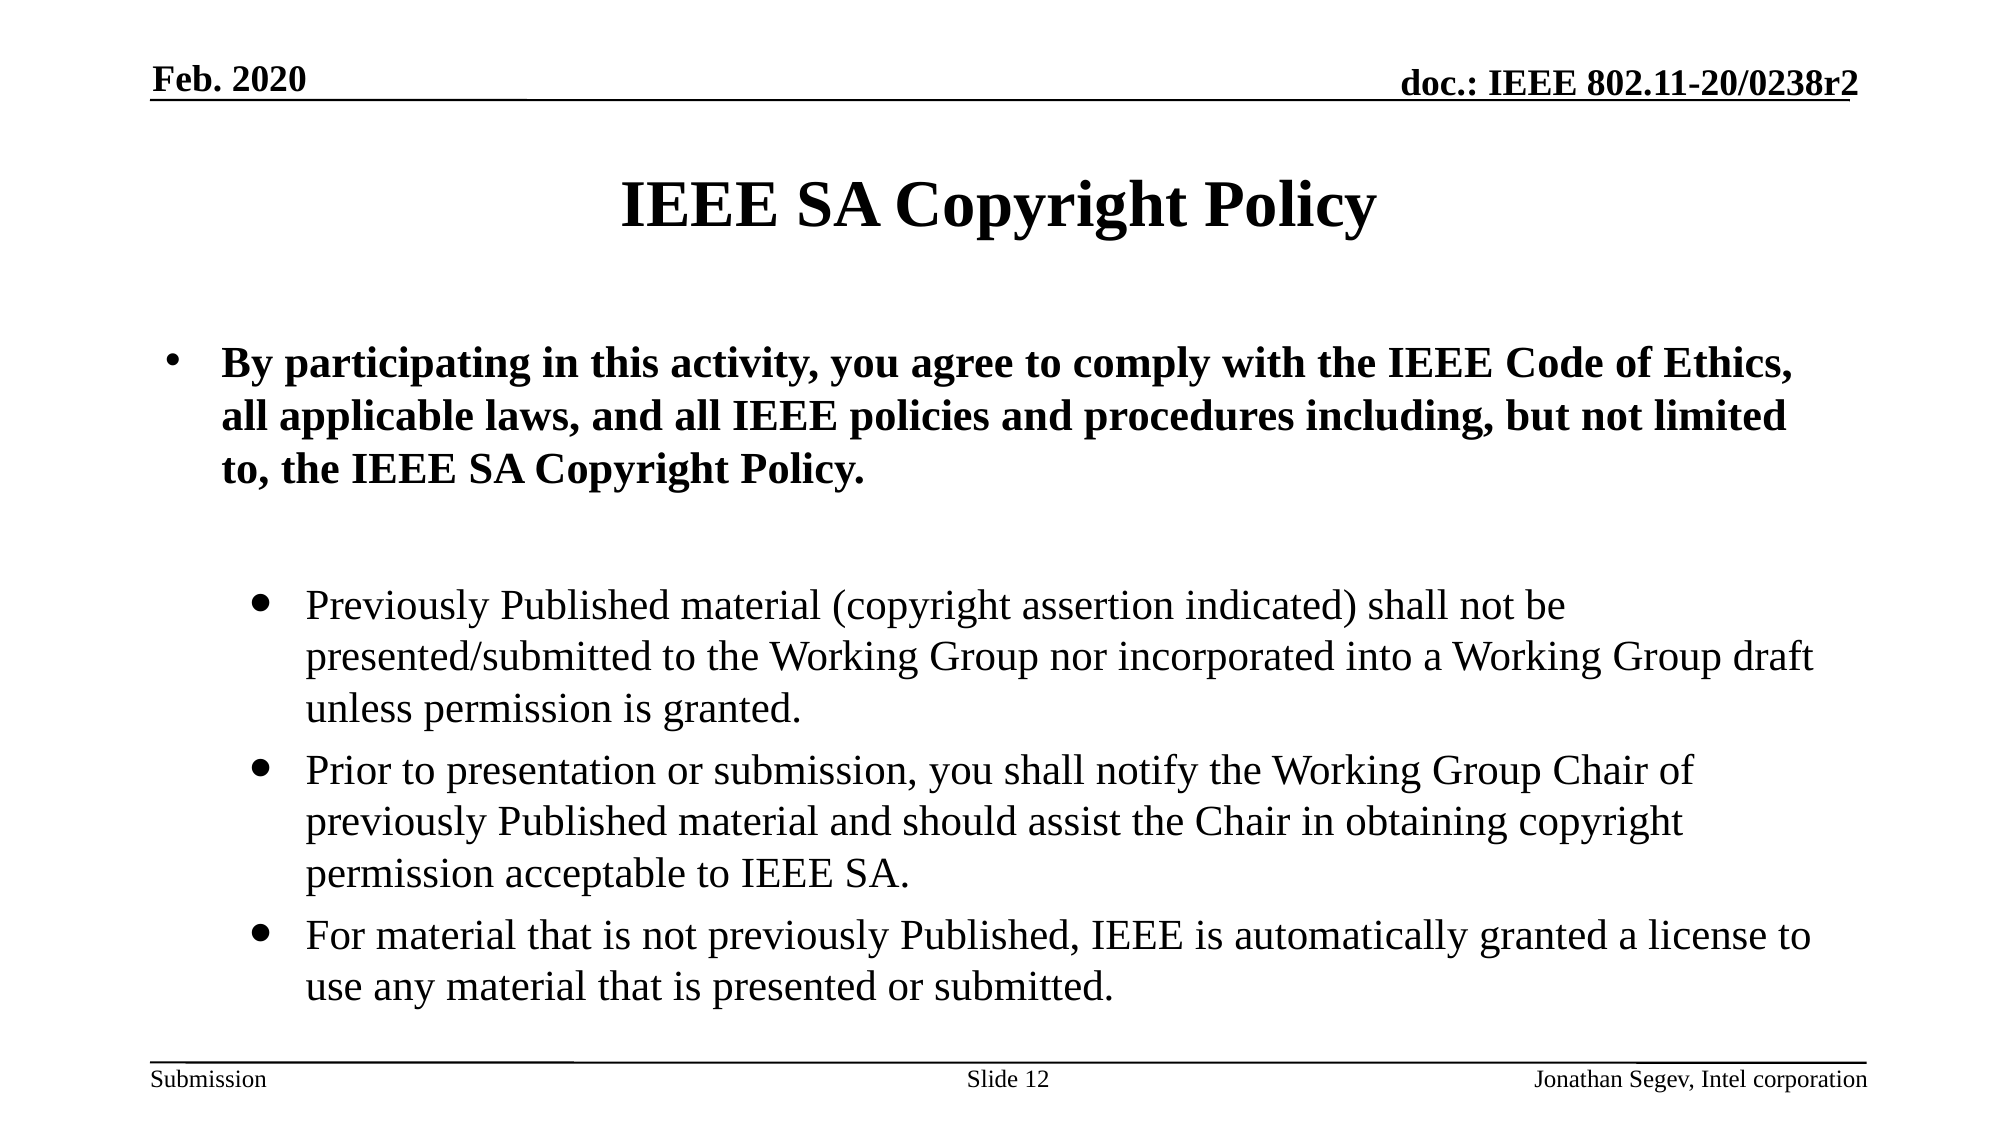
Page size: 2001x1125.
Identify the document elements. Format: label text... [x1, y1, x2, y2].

slide_number Slide 12 [950, 1061, 1067, 1123]
footer Jonathan Segev, Intel corporation [1171, 1061, 1869, 1093]
title IEEE SA Copyright Policy [149, 112, 1850, 288]
list By participating in this activity, you agree to comply with the IEEE Code of Ethics, all applicable laws, and all IEEE policies and procedures including, but not limited to, the IEEE SA Copyright Policy. Previously Published material (copyright assertion indicated) shall not be presented/submitted to the Working Group nor incorporated into a Working Group draft unless permission is granted. Prior to presentation or submission, you shall notify the Working Group Chair of previously Published material and should assist the Chair in obtaining copyright permission acceptable to IEEE SA. For material that is not previously Published, IEEE is automatically granted a license to use any material that is presented or submitted. [149, 324, 1850, 1000]
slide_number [152, 54, 563, 100]
